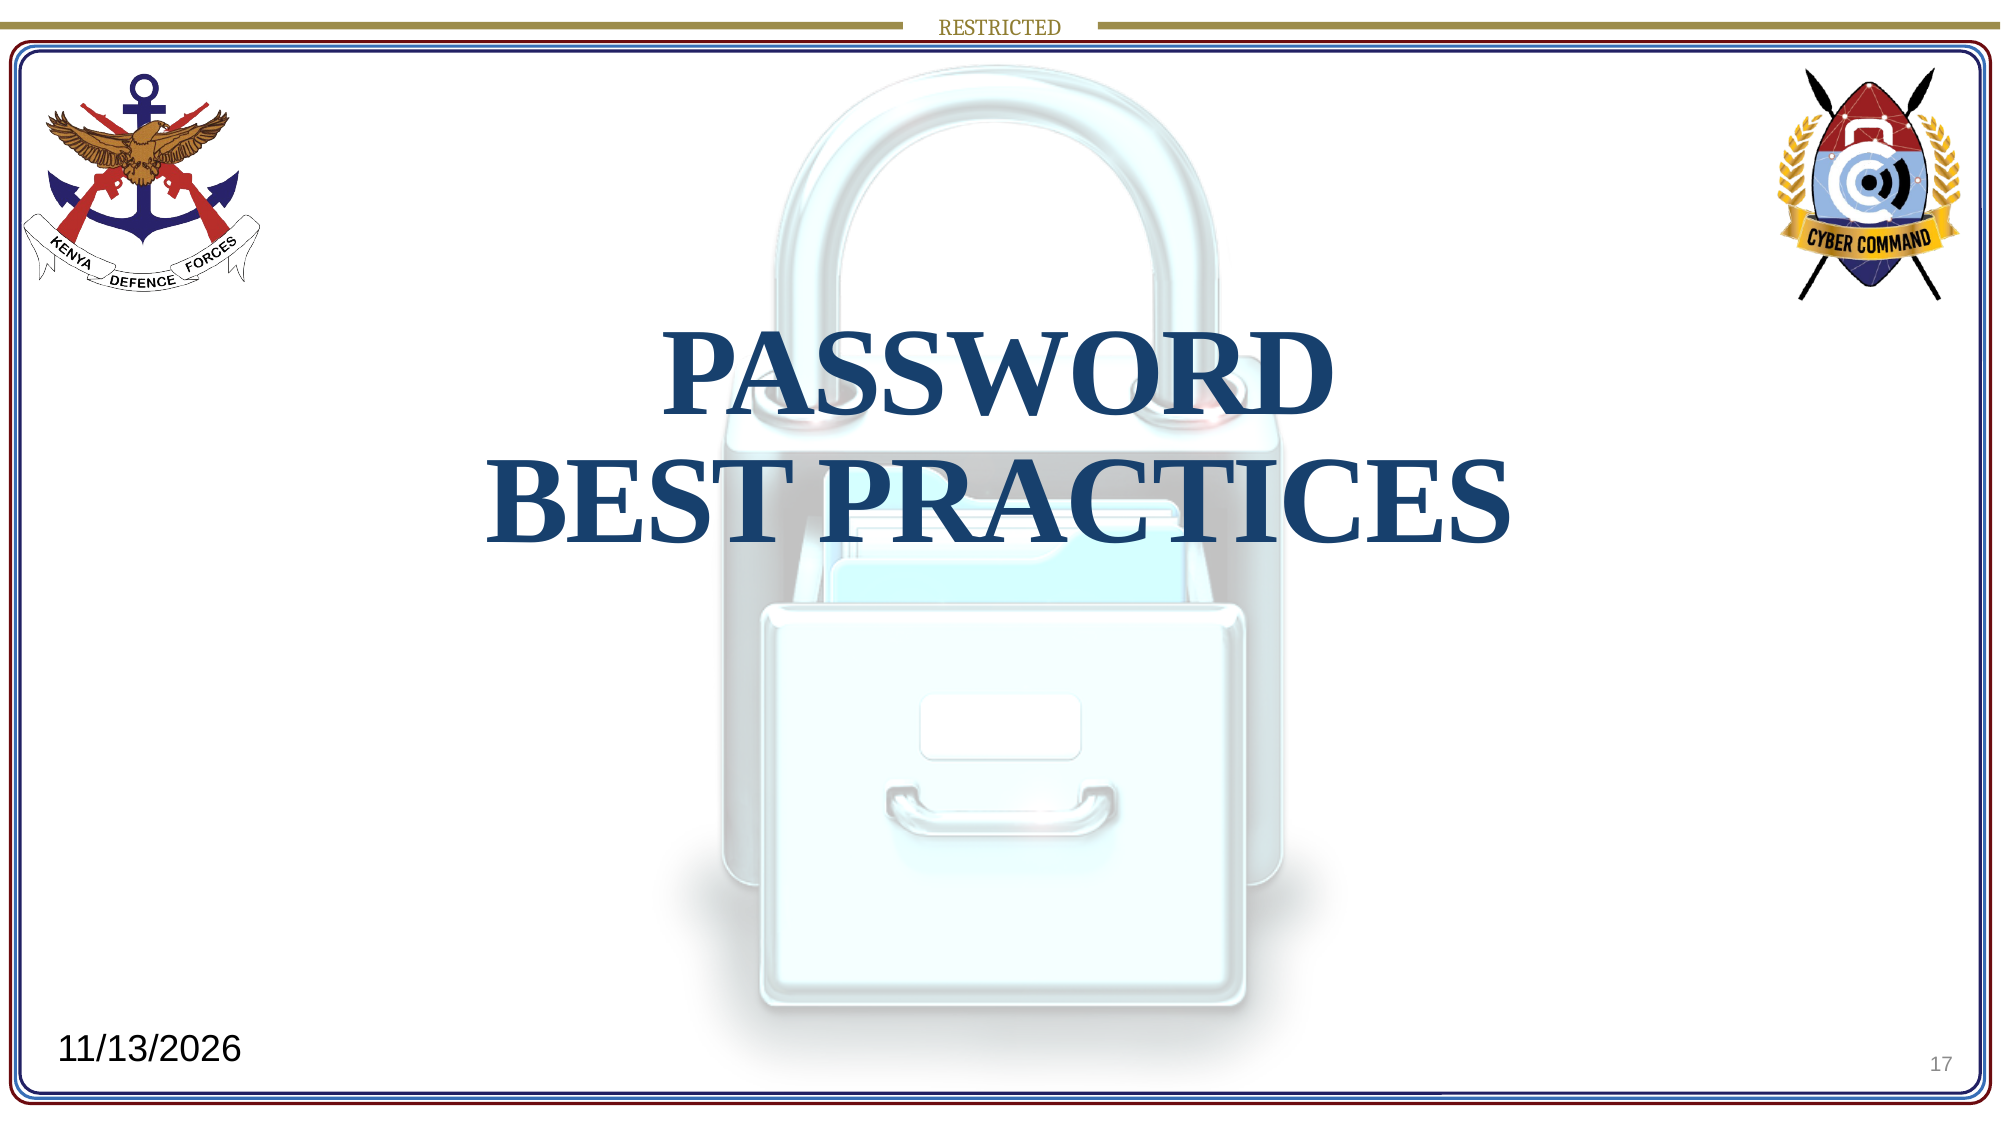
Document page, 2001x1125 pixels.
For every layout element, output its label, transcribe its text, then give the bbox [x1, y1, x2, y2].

title PASSWORD BEST PRACTICES [306, 293, 569, 832]
picture [21, 61, 264, 304]
slide_number 17 [1853, 1019, 1974, 1106]
picture [1759, 61, 1979, 313]
title PASSWORD BEST PRACTICES [1431, 293, 1694, 832]
picture [569, 0, 1431, 1125]
